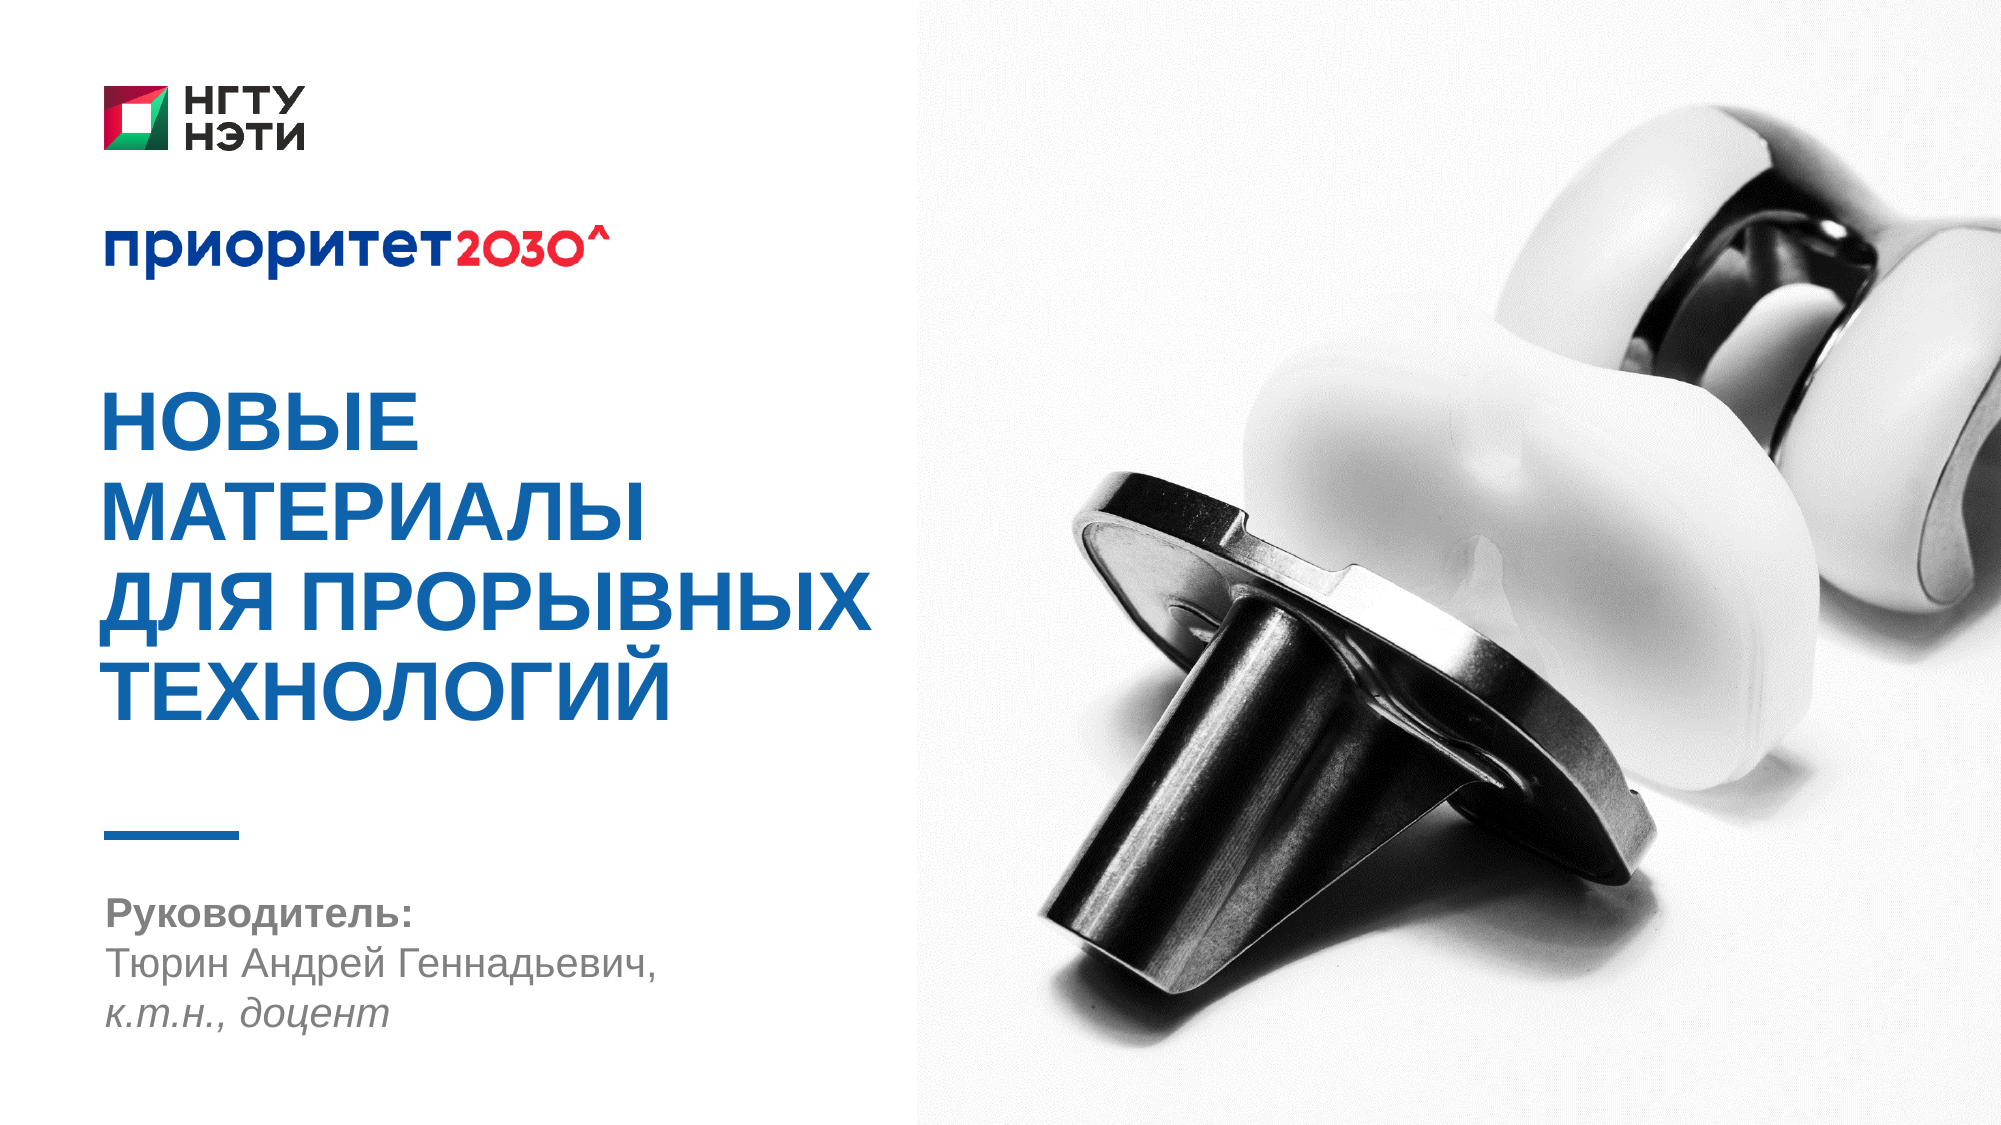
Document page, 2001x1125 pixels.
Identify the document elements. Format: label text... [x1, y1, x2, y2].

text_box Руководитель: Тюрин Андрей Геннадьевич, к.т.н., доцент [90, 878, 685, 1044]
picture [104, 225, 610, 283]
text_box НОВЫЕ МАТЕРИАЛЫ ДЛЯ ПРОРЫВНЫХ ТЕХНОЛОГИЙ [84, 371, 917, 747]
picture [917, 0, 2001, 1125]
picture [104, 86, 305, 151]
